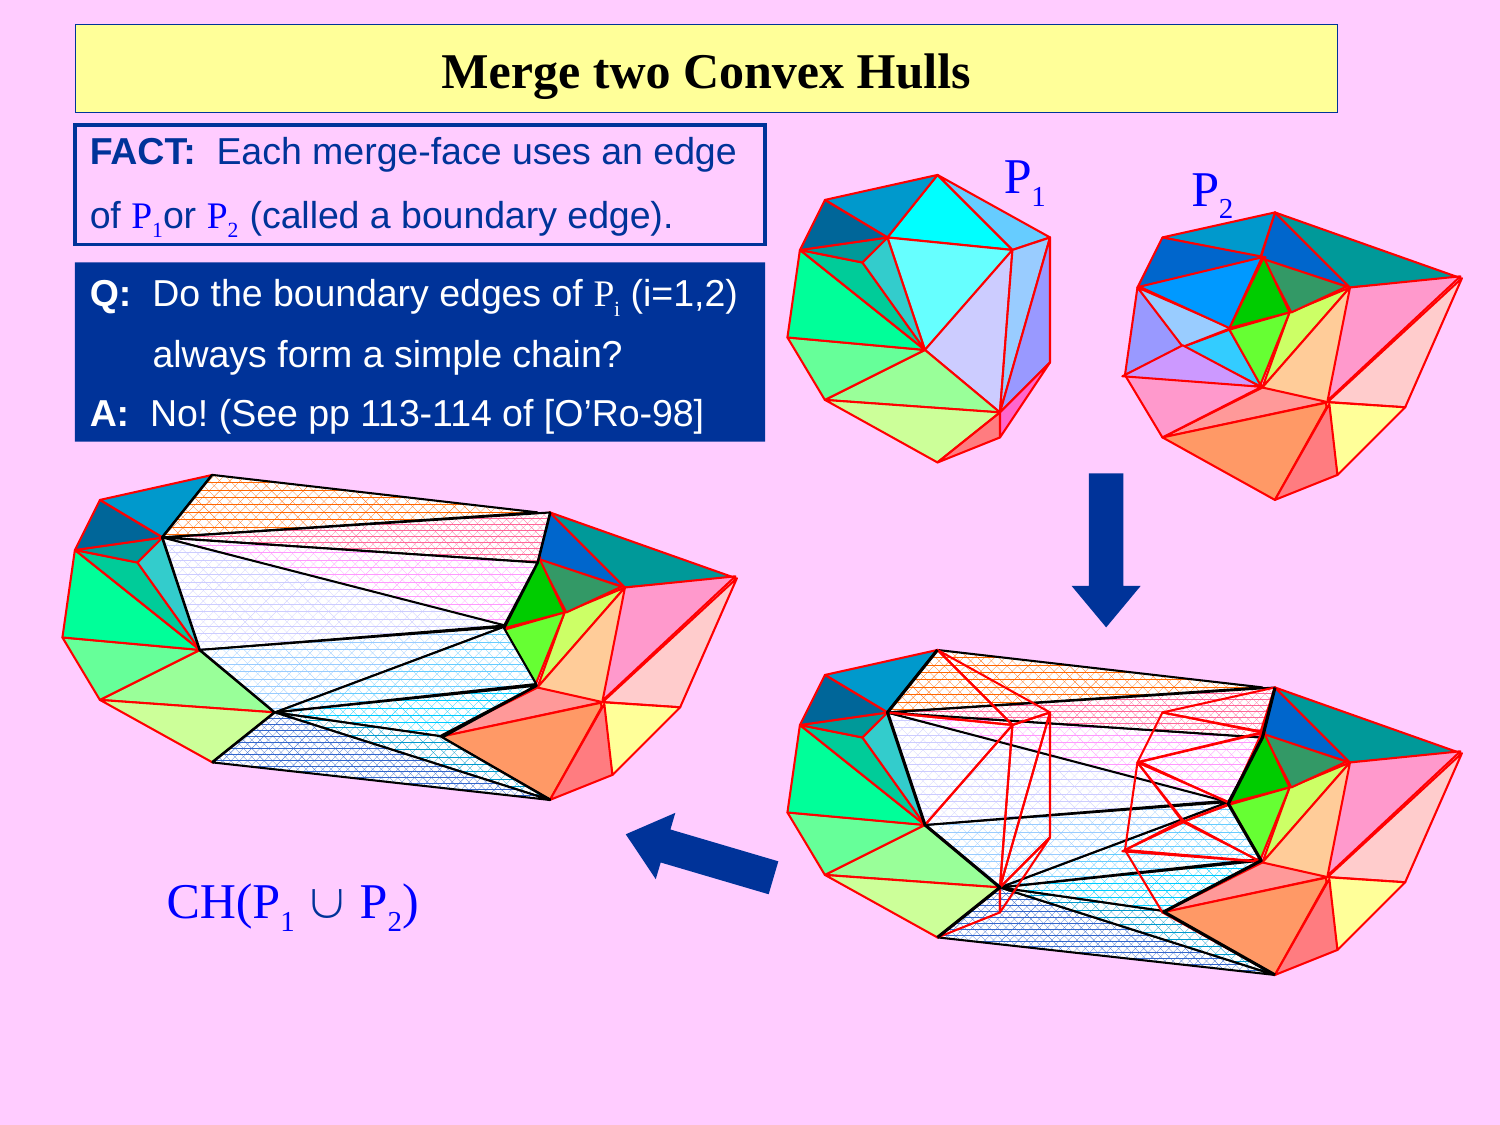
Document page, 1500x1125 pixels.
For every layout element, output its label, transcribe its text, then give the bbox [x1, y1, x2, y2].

text_box [100, 700, 212, 763]
text_box [1019, 841, 1138, 886]
text_box [550, 612, 565, 649]
text_box CH(P1  P2) [151, 862, 434, 939]
text_box [602, 576, 736, 701]
text_box P2 [1176, 149, 1249, 227]
text_box [801, 238, 887, 263]
text_box [1000, 362, 1051, 438]
text_box [602, 578, 737, 707]
text_box [102, 651, 212, 707]
text_box [1276, 758, 1290, 791]
text_box [1327, 751, 1461, 876]
text_box [1139, 732, 1263, 803]
text_box [787, 813, 924, 875]
text_box [165, 537, 538, 625]
text_box [1229, 312, 1290, 385]
text_box [62, 638, 199, 700]
text_box [787, 338, 924, 400]
text_box [1137, 763, 1228, 821]
text_box [280, 713, 549, 799]
text_box [279, 685, 537, 736]
text_box [1074, 474, 1138, 625]
text_box [1137, 237, 1266, 288]
text_box [939, 893, 1272, 975]
text_box [862, 714, 924, 824]
text_box [76, 551, 199, 650]
text_box [200, 627, 500, 712]
text_box [1122, 820, 1260, 862]
text_box [550, 702, 601, 797]
text_box [1016, 873, 1160, 911]
text_box [76, 538, 162, 563]
text_box [888, 237, 1011, 348]
text_box [1125, 764, 1181, 849]
text_box [801, 713, 887, 738]
text_box [1000, 712, 1049, 883]
text_box [1137, 712, 1263, 763]
text_box [550, 562, 622, 613]
text_box [1126, 852, 1256, 913]
text_box [1186, 330, 1259, 385]
text_box [799, 200, 888, 251]
text_box [550, 587, 624, 671]
text_box [74, 500, 162, 551]
text_box [1276, 690, 1348, 762]
text_box [938, 652, 1010, 724]
text_box [940, 889, 1000, 937]
text_box [550, 512, 730, 587]
text_box [1000, 237, 1051, 411]
text_box [550, 581, 565, 616]
text_box [137, 539, 199, 649]
text_box [1230, 257, 1290, 328]
text_box [940, 650, 1263, 703]
text_box [1139, 257, 1263, 329]
text_box [600, 702, 681, 775]
text_box [1125, 289, 1181, 374]
text_box [212, 661, 274, 761]
text_box [1170, 387, 1327, 435]
text_box [550, 690, 602, 713]
text_box [1000, 837, 1051, 913]
title Merge two Convex Hulls [75, 24, 1338, 113]
text_box [1137, 288, 1229, 346]
text_box [1186, 805, 1259, 860]
text_box [162, 537, 506, 651]
text_box [827, 826, 937, 882]
text_box [1163, 687, 1276, 975]
text_box [938, 717, 1011, 808]
text_box [799, 675, 887, 726]
text_box [938, 650, 1050, 725]
text_box [1051, 724, 1152, 778]
text_box [889, 176, 1010, 249]
text_box [1276, 877, 1326, 971]
text_box [925, 250, 1012, 411]
text_box [442, 517, 550, 799]
text_box [937, 412, 1000, 463]
text_box [1276, 687, 1455, 762]
text_box [827, 350, 1000, 412]
text_box [1122, 345, 1261, 387]
text_box [1327, 278, 1462, 407]
text_box [1023, 809, 1130, 879]
text_box [787, 251, 923, 350]
text_box [825, 175, 937, 237]
text_box [1164, 687, 1274, 731]
text_box [169, 512, 550, 562]
text_box [550, 588, 624, 701]
text_box [787, 726, 923, 825]
text_box [862, 238, 925, 351]
text_box [1126, 377, 1261, 438]
text_box [801, 726, 924, 825]
text_box [1000, 237, 1049, 408]
text_box [1276, 762, 1349, 845]
text_box [550, 703, 613, 800]
text_box [628, 815, 777, 893]
text_box [938, 725, 1012, 886]
text_box [825, 400, 999, 463]
text_box [801, 251, 924, 350]
text_box P1 [988, 137, 1061, 214]
text_box [887, 649, 1000, 938]
text_box [1262, 287, 1349, 386]
text_box [1263, 288, 1349, 401]
text_box [1034, 687, 1272, 731]
text_box [1276, 738, 1347, 788]
text_box [1276, 878, 1338, 975]
text_box FACT: Each merge-face uses an edge of P1or P2 (called a boundary edge). [74, 124, 766, 245]
text_box [276, 627, 537, 712]
text_box [1266, 259, 1347, 313]
text_box [1164, 212, 1275, 256]
text_box [1327, 753, 1462, 882]
text_box [1163, 402, 1326, 500]
text_box [1014, 890, 1271, 974]
text_box [550, 514, 623, 587]
text_box Q: Do the boundary edges of Pi (i=1,2) always form a simple chain? A: No! (See pp 113-114 of [O’Ro-98] [74, 262, 766, 442]
text_box [1051, 756, 1135, 815]
text_box [1274, 403, 1338, 500]
text_box [937, 174, 1050, 250]
text_box [1325, 402, 1406, 475]
text_box [1274, 212, 1455, 287]
text_box [1327, 276, 1461, 401]
text_box [212, 712, 550, 800]
text_box [1325, 877, 1406, 950]
text_box [1276, 787, 1290, 822]
text_box [1276, 763, 1349, 876]
text_box [1276, 865, 1327, 888]
text_box [99, 475, 211, 536]
text_box [825, 875, 937, 938]
text_box [1000, 712, 1051, 886]
text_box [825, 650, 936, 711]
text_box [62, 551, 198, 650]
text_box [1262, 214, 1348, 287]
text_box [162, 474, 538, 537]
